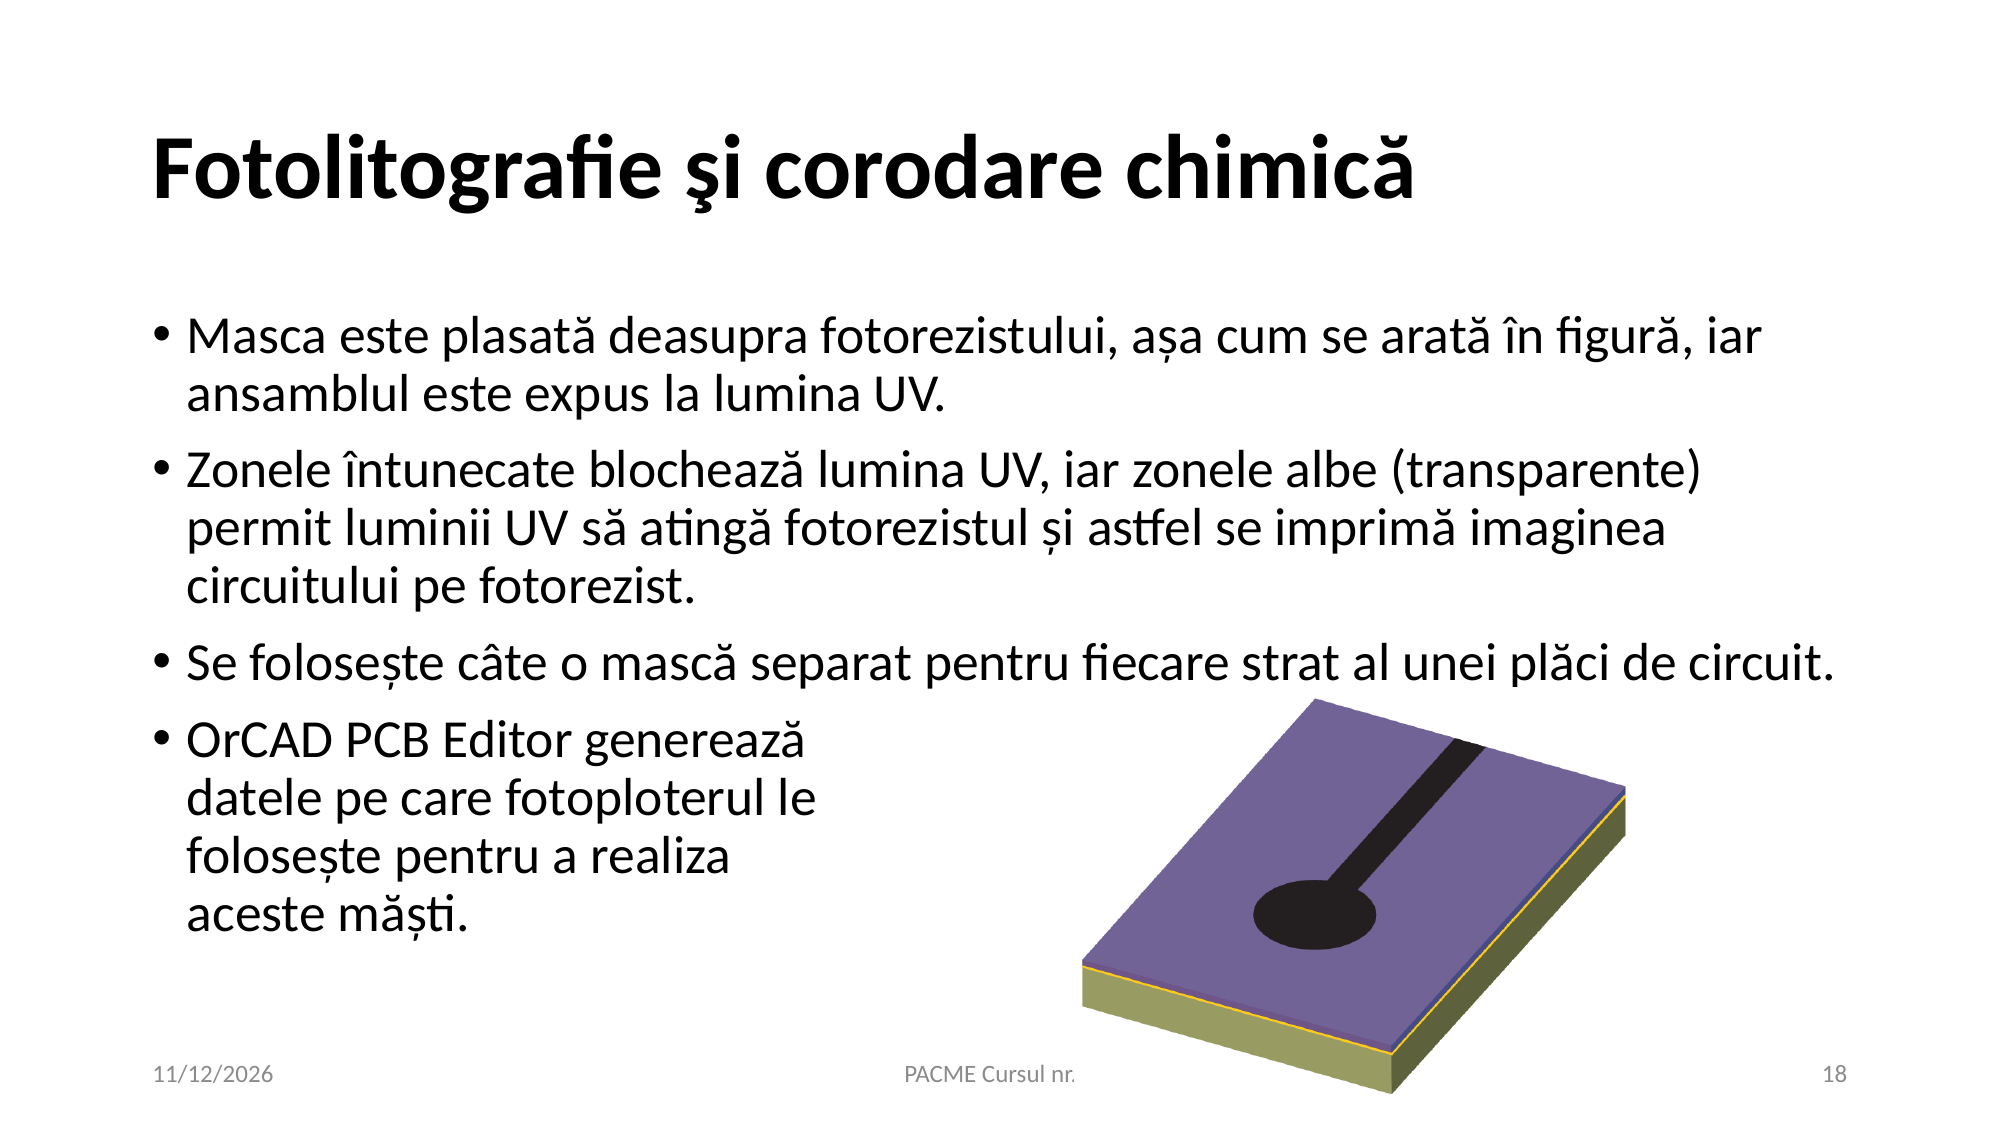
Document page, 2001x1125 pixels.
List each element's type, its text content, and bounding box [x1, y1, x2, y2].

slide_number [137, 1042, 588, 1103]
picture [1074, 687, 1633, 1099]
slide_number 18 [1412, 1042, 1863, 1103]
footer PACME Cursul nr. 7 [662, 1042, 1338, 1103]
title Fotolitografie şi corodare chimică [137, 59, 1863, 278]
list Masca este plasată deasupra fotorezistului, așa cum se arată în figură, iar ansamblul este expus la lumina UV. Zonele întunecate blochează lumina UV, iar zonele albe (transparente) permit luminii UV să atingă fotorezistul și astfel se imprimă imaginea circuitului pe fotorezist. Se folosește câte o mască separat pentru fiecare strat al unei plăci de circuit. OrCAD PCB Editor generează datele pe care fotoploterul le folosește pentru a realiza aceste măști. [137, 299, 1863, 1014]
